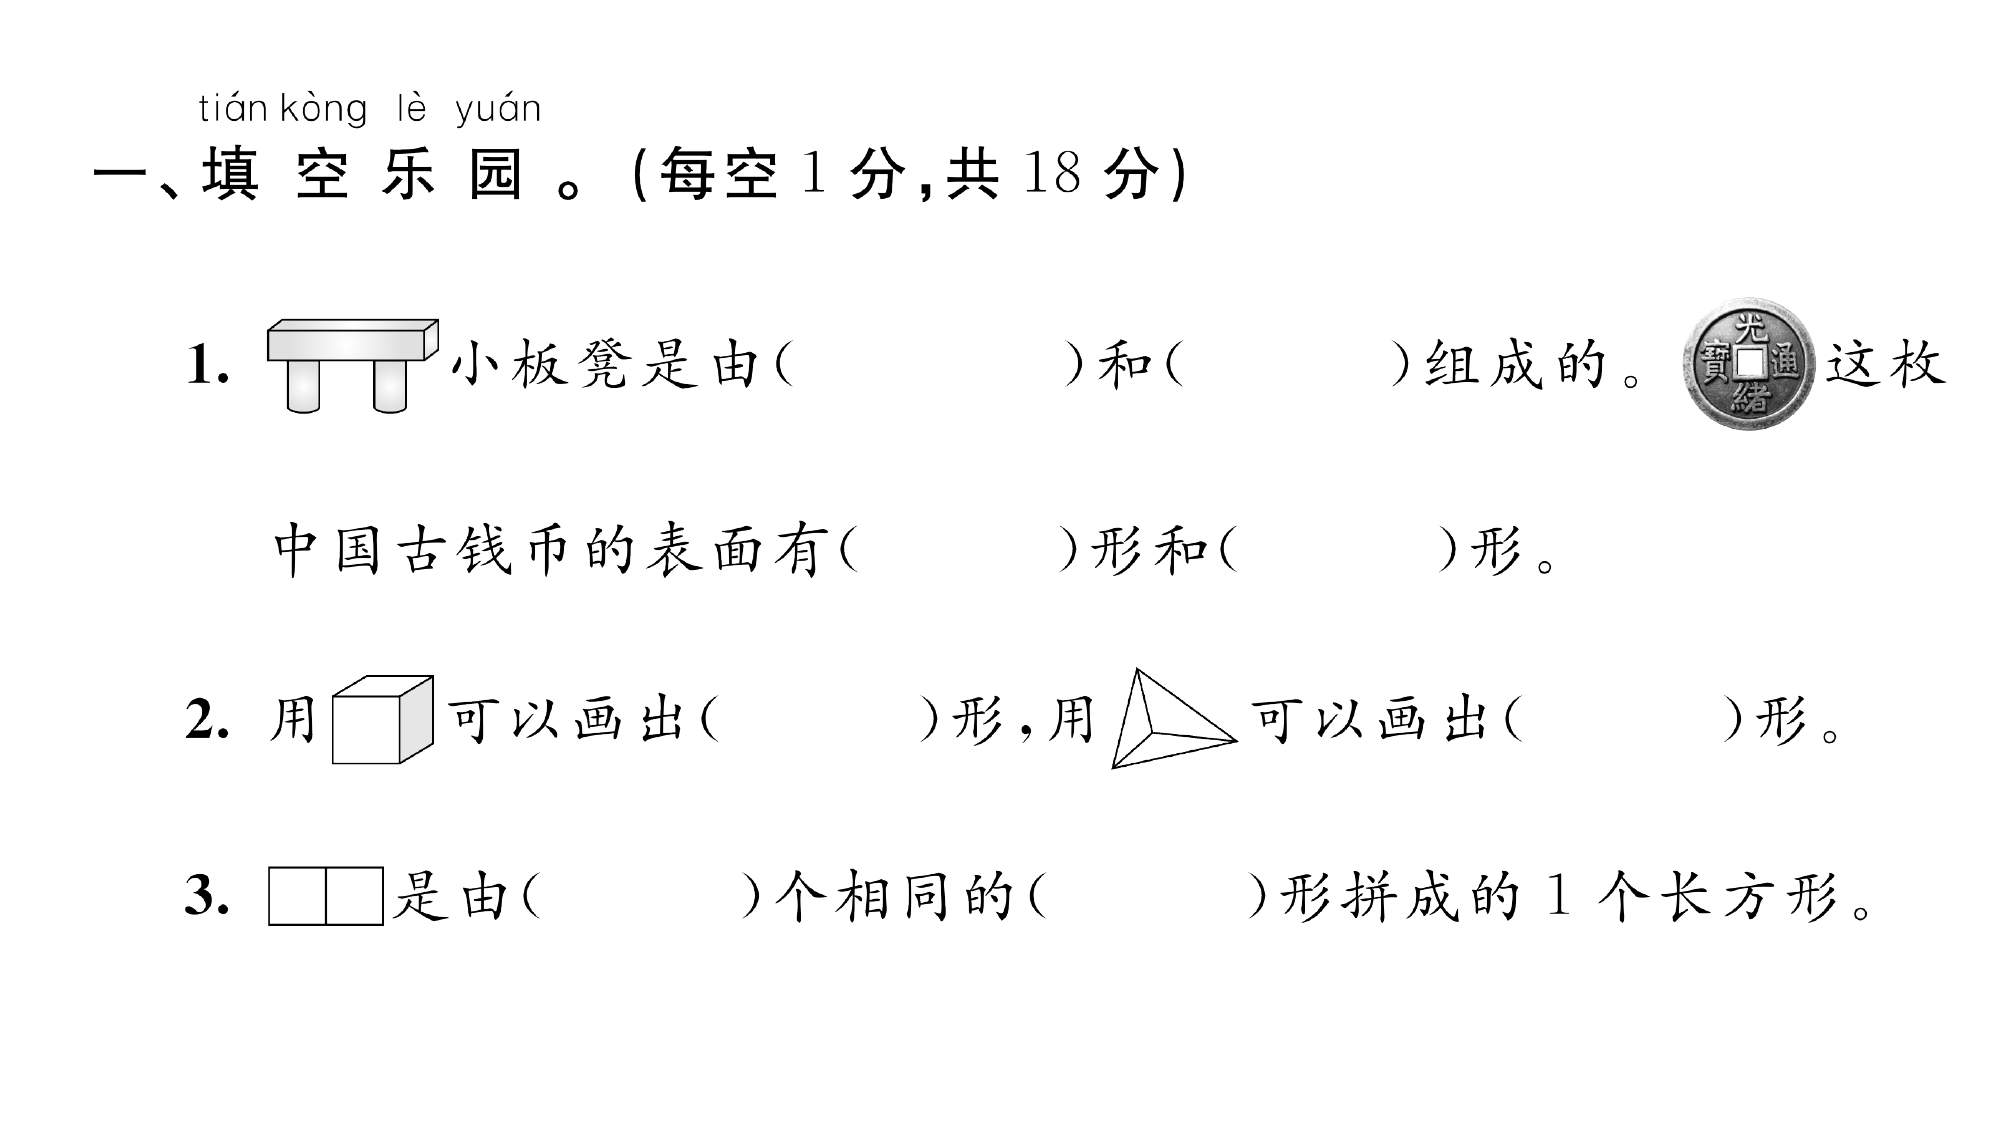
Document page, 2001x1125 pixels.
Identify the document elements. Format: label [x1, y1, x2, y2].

picture [90, 66, 1981, 939]
